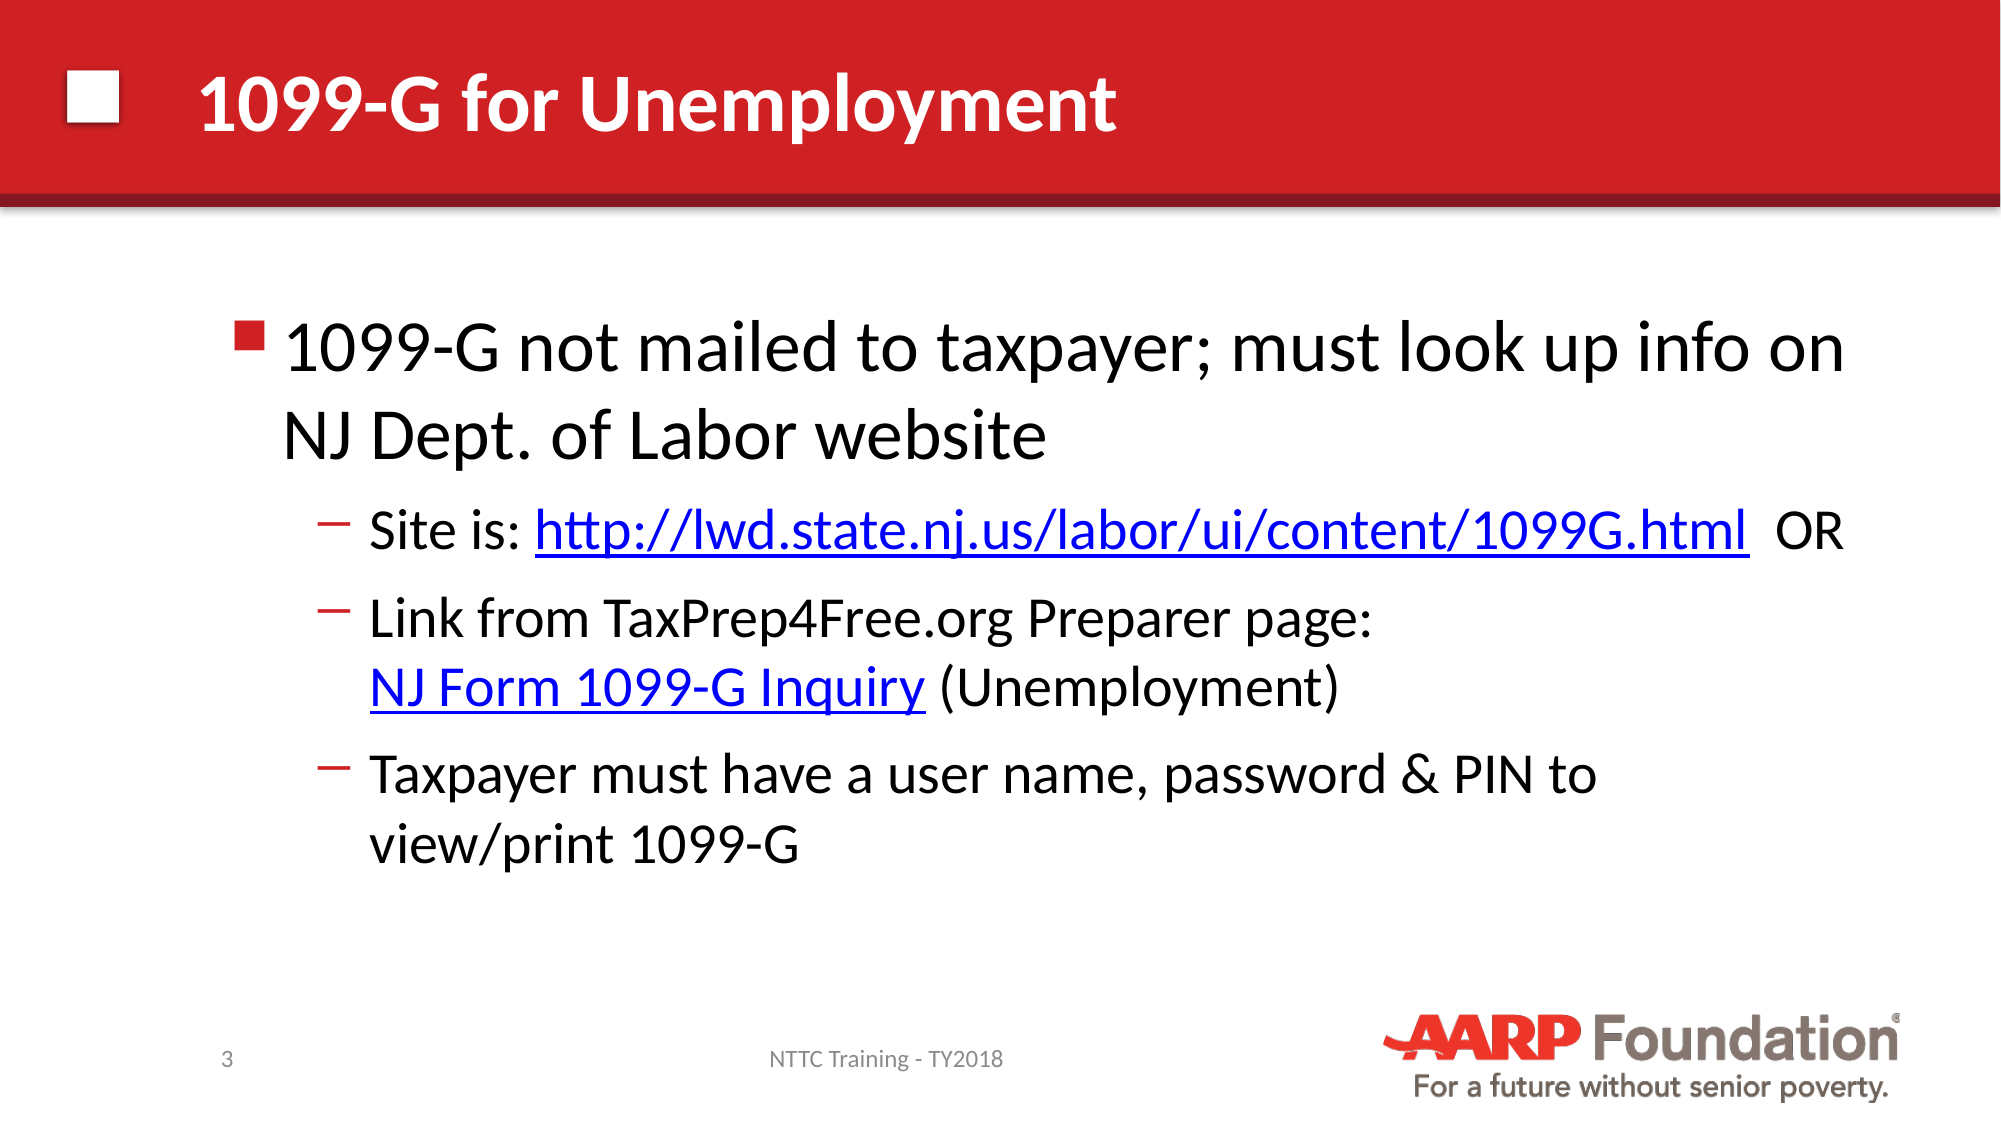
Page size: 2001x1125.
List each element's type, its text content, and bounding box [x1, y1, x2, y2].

slide_number 3 [99, 1027, 254, 1088]
title 1099-G for Unemployment [174, 4, 1775, 193]
footer NTTC Training - TY2018 [570, 1027, 1204, 1088]
list 1099-G not mailed to taxpayer; must look up info on NJ Dept. of Labor website Site is: http://lwd.state.nj.us/labor/ui/content/1099G.html OR Link from TaxPrep4Free.org Preparer page: NJ Form 1099-G Inquiry (Unemployment) Taxpayer must have a user name, password & PIN to view/print 1099-G [210, 287, 1875, 948]
